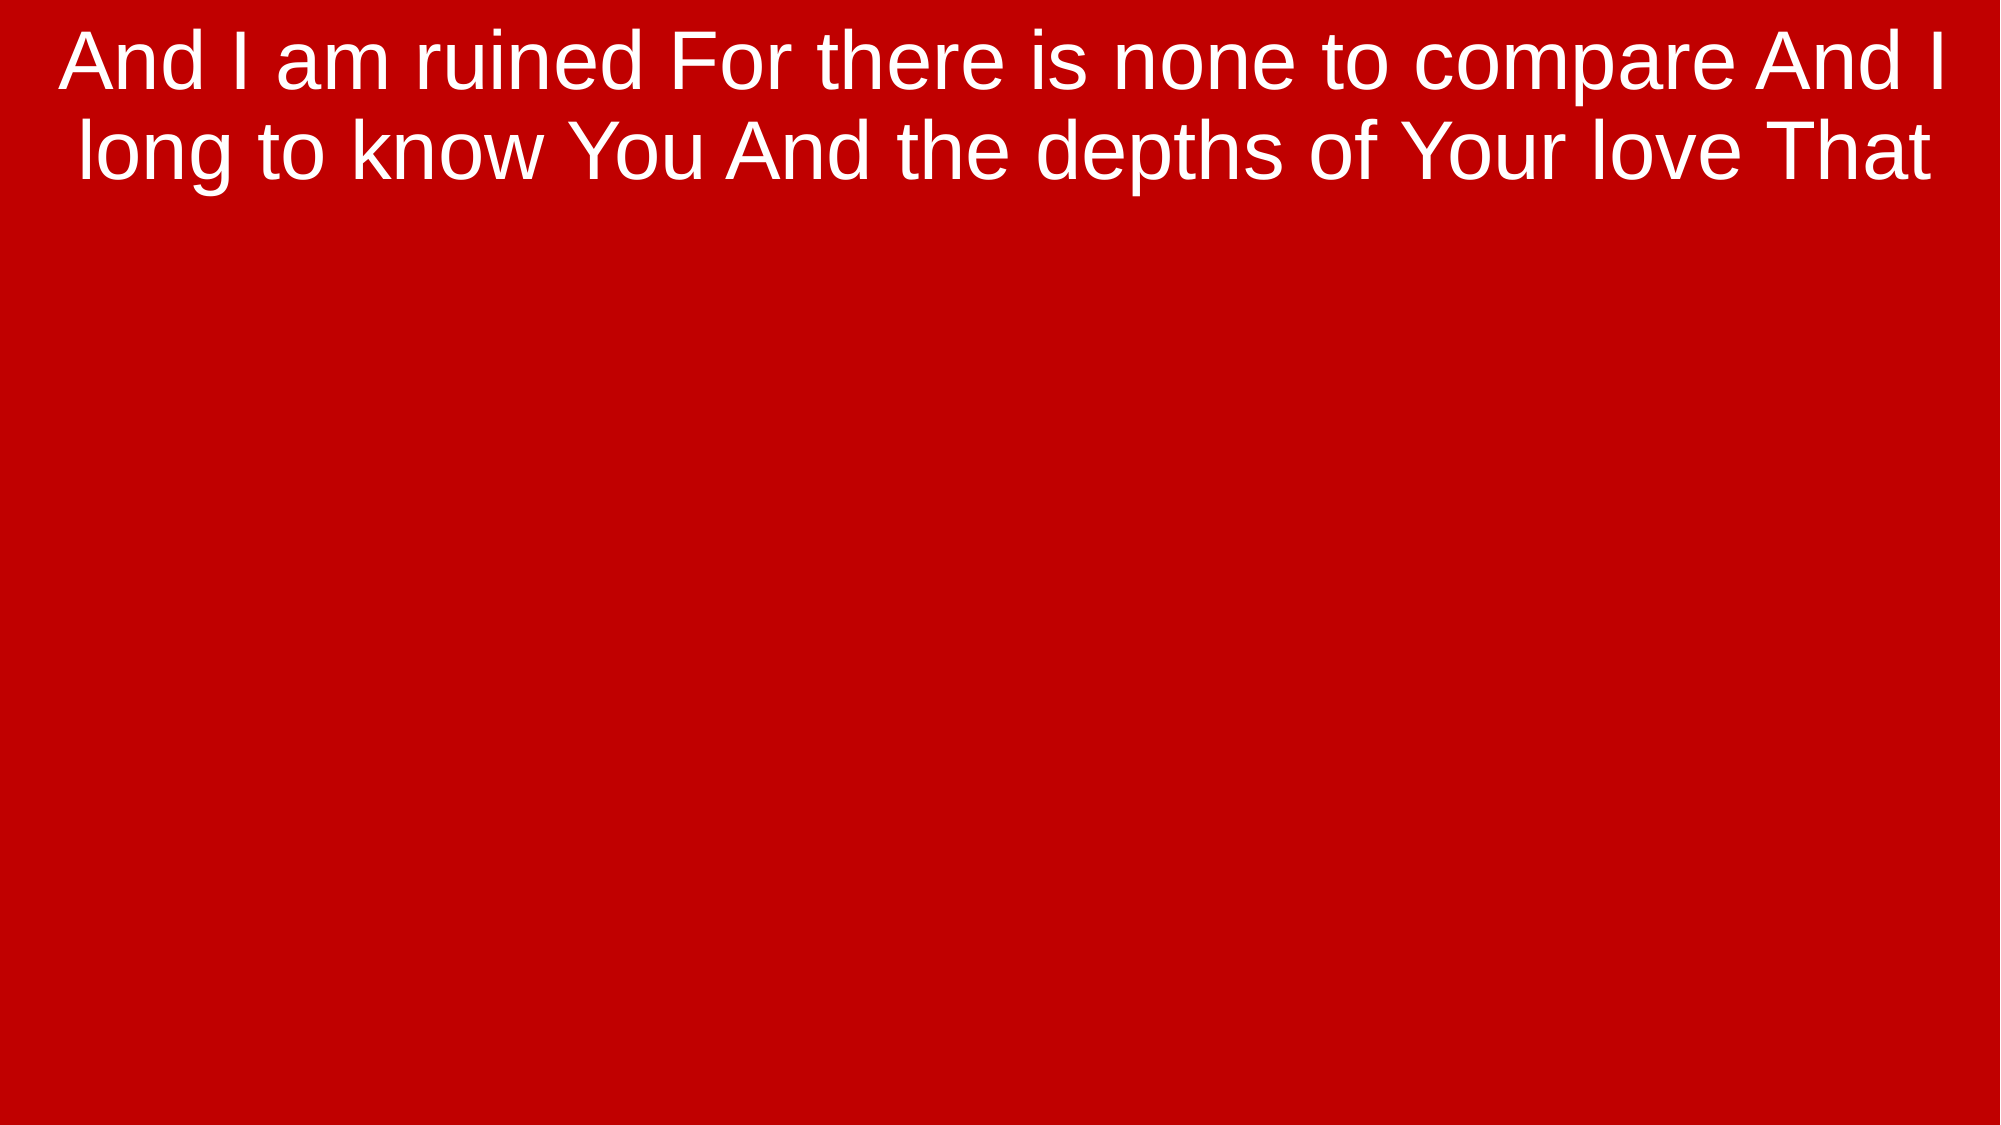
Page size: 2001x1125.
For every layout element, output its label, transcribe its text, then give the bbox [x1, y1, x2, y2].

list And I am ruined For there is none to compare And I long to know You And the depths of Your love That [10, 9, 2000, 784]
